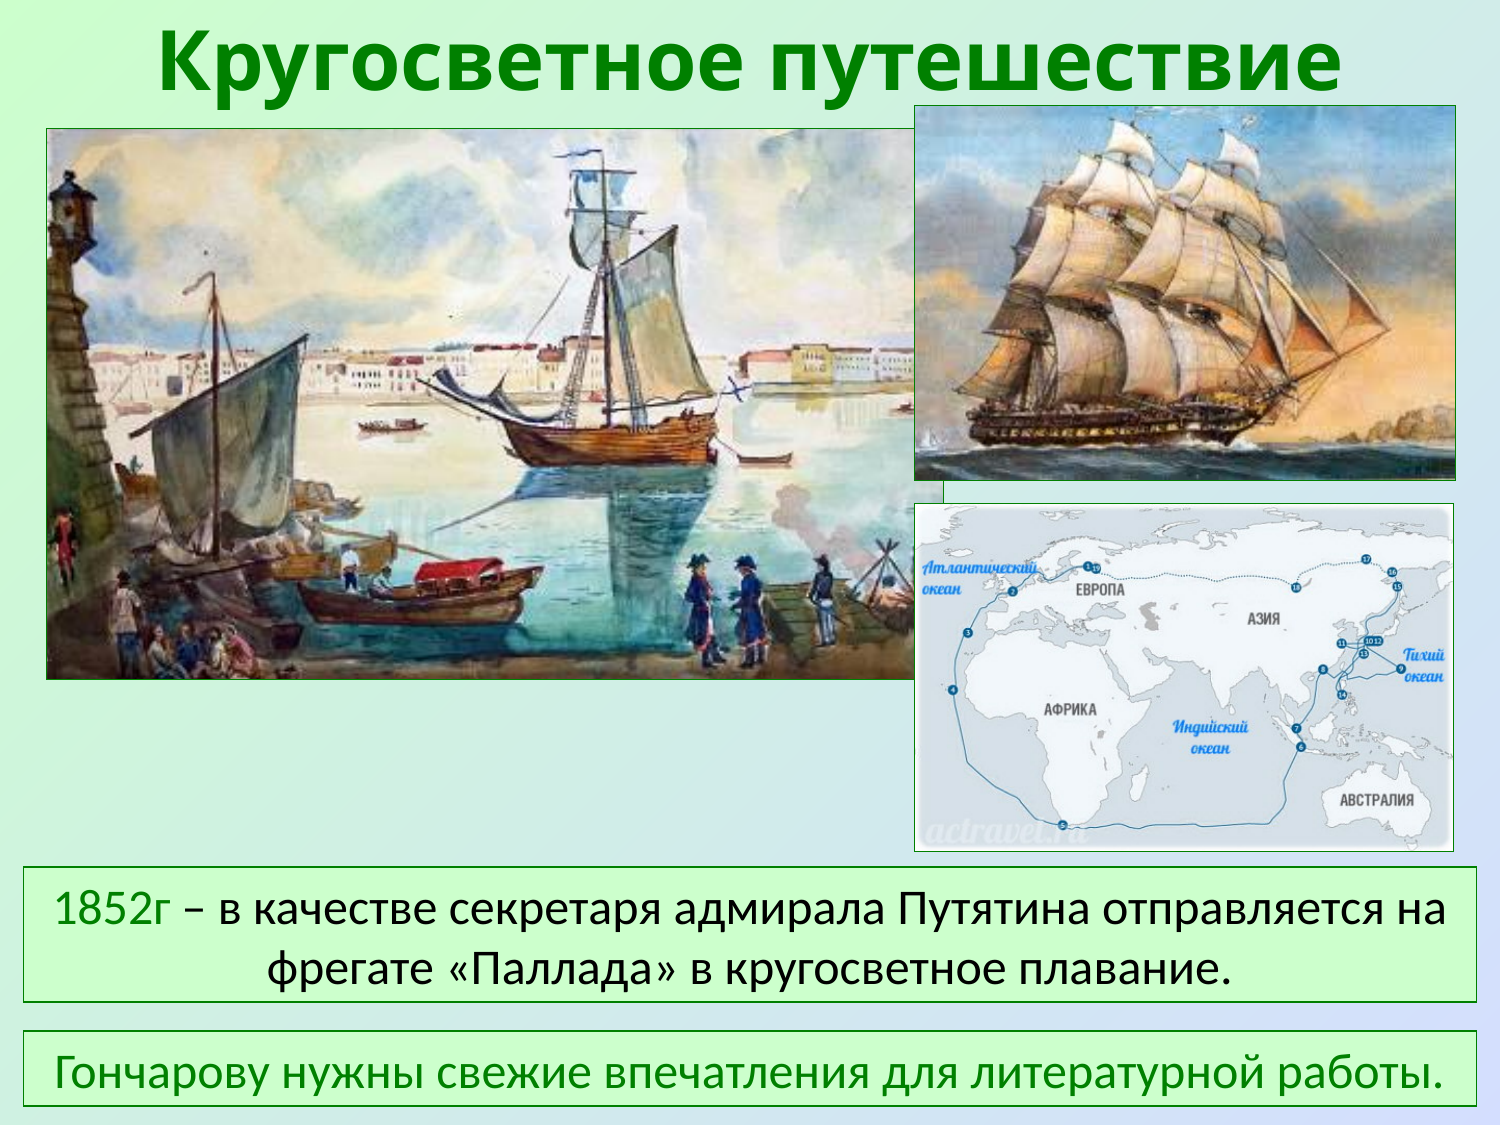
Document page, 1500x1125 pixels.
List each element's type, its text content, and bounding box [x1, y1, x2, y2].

text_box Гончарову нужны свежие впечатления для литературной работы. [23, 1031, 1477, 1106]
picture [46, 105, 1456, 852]
text_box Кругосветное путешествие [0, 0, 1500, 115]
text_box 1852г – в качестве секретаря адмирала Путятина отправляется на фрегате «Паллада» в кругосветное плавание. [23, 867, 1477, 1002]
